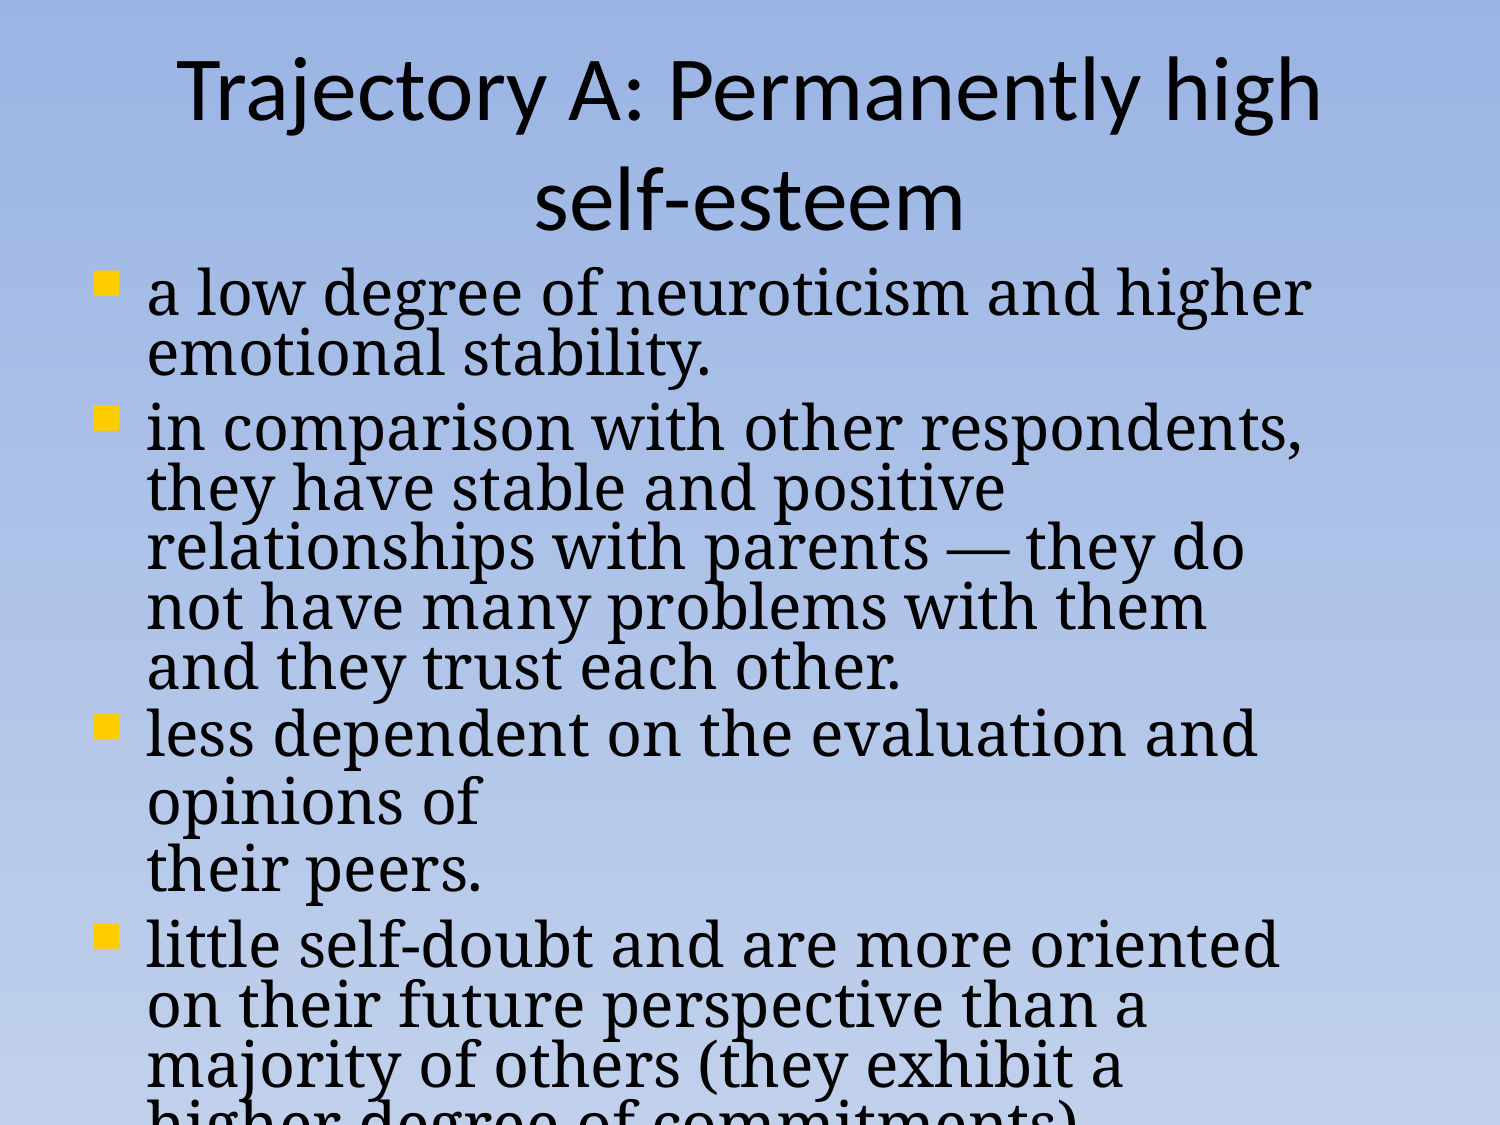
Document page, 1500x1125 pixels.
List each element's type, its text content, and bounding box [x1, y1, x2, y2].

text_box a low degree of neuroticism and higher emotional stability. in comparison with other respondents, they have stable and positive relationships with parents — they do not have many problems with them and they trust each other. less dependent on the evaluation and opinions of their peers. little self-doubt and are more oriented on their future perspective than a majority of others (they exhibit a higher degree of commitments). [87, 267, 1350, 1125]
title Trajectory A: Permanently high self-esteem [75, 28, 1425, 249]
